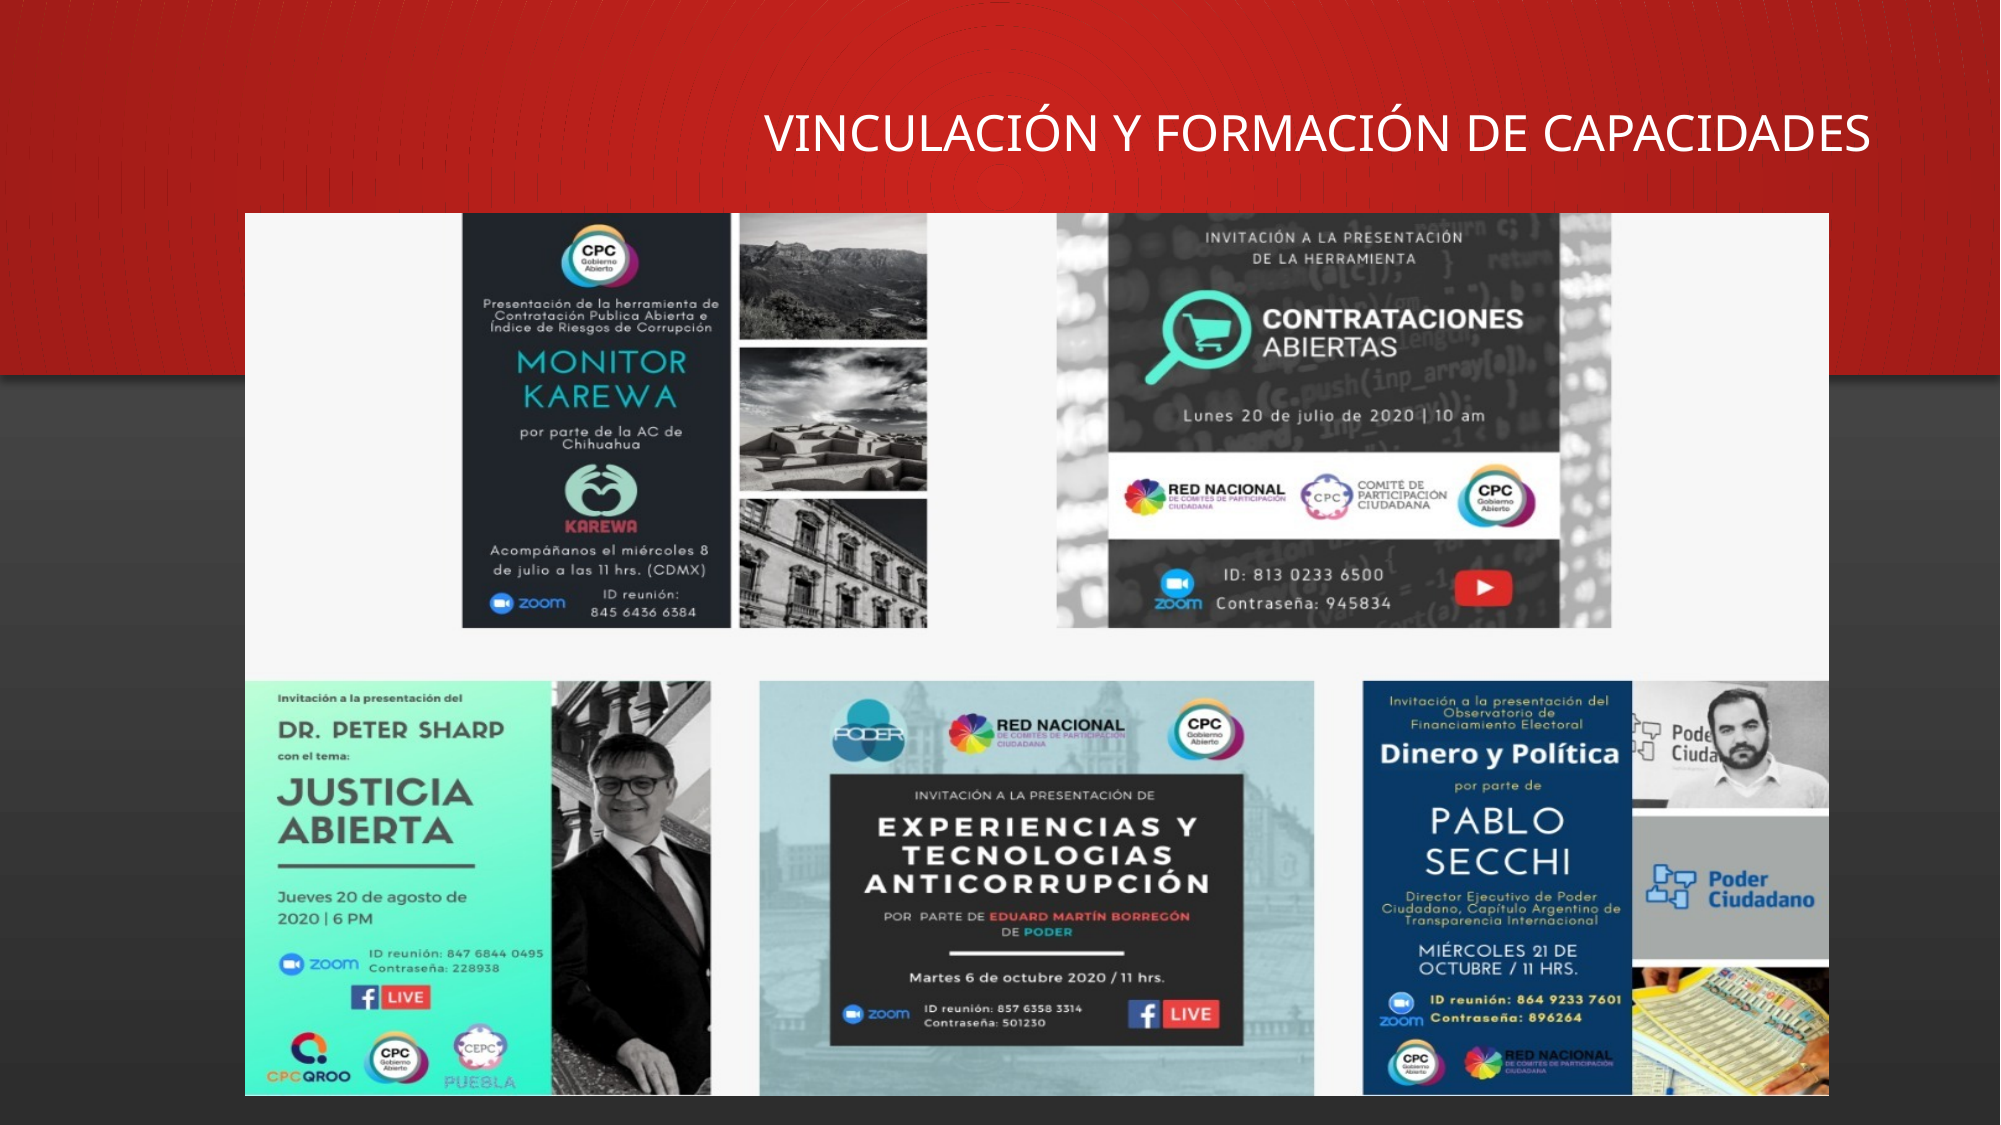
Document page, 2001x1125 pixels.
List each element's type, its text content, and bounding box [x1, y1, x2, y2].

title Vinculación y formación de capacidades [285, 29, 1888, 242]
text_box [0, 387, 2000, 1125]
text_box [0, 0, 2000, 376]
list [244, 212, 1829, 1096]
